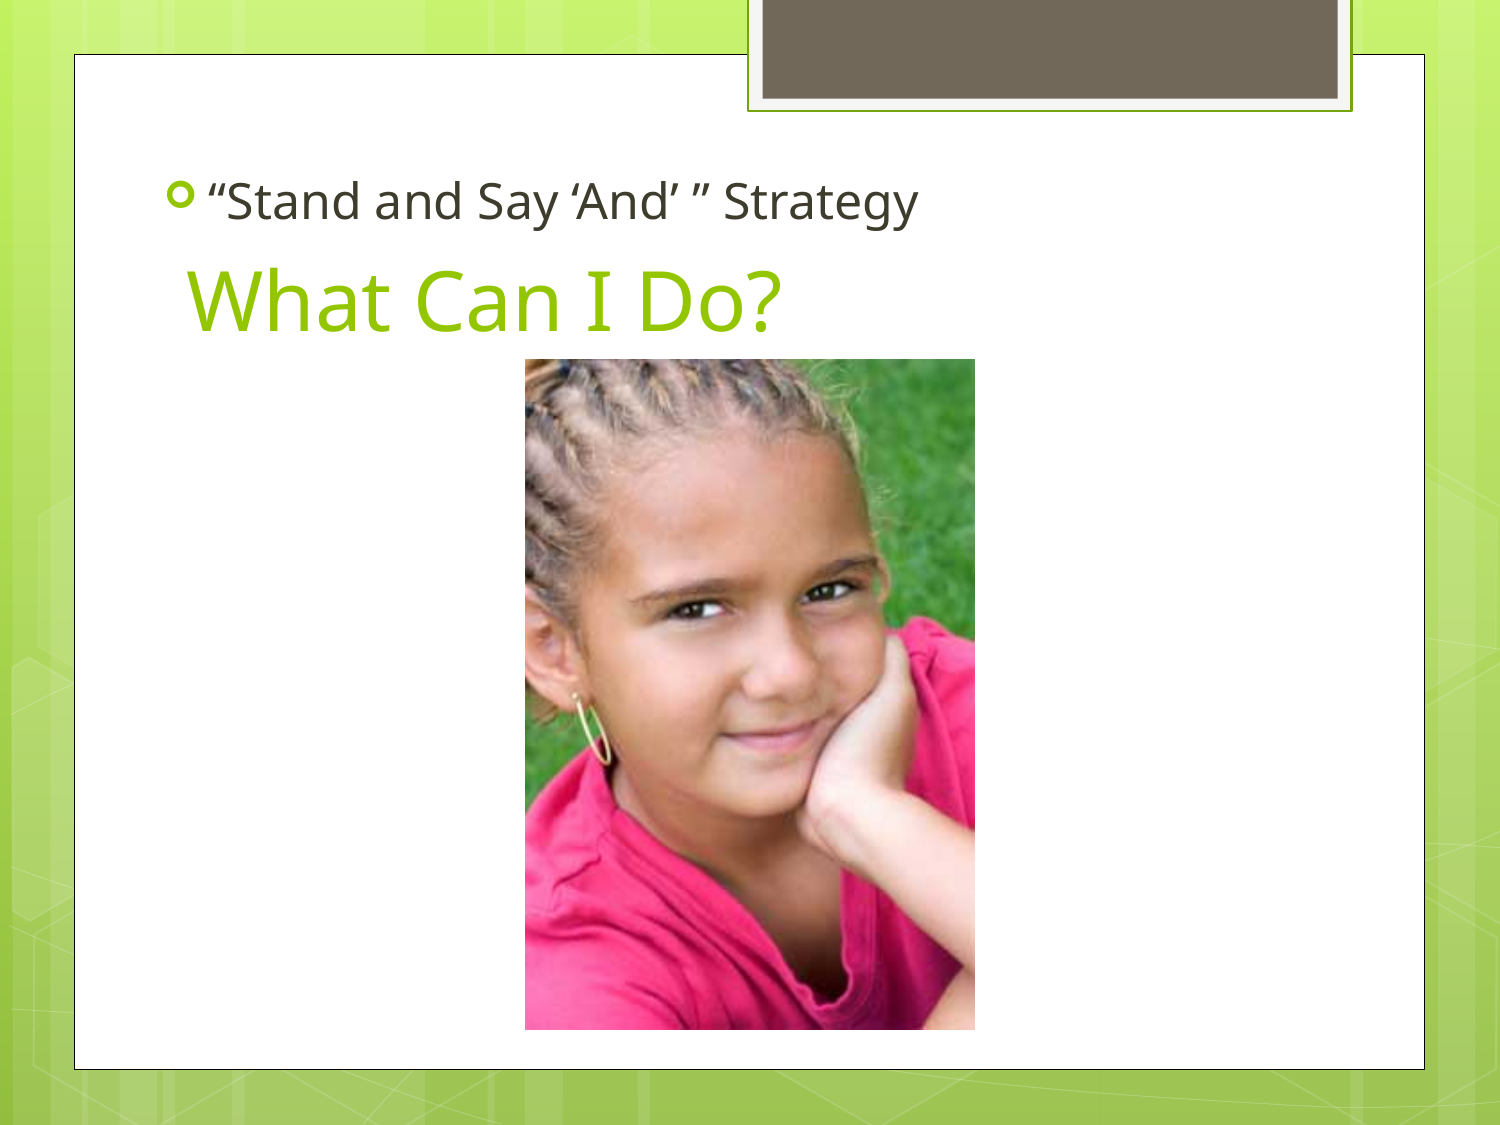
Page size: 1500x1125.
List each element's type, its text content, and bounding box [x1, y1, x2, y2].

picture [524, 358, 976, 1030]
list “Stand and Say ‘And’ ” Strategy [137, 162, 1425, 905]
